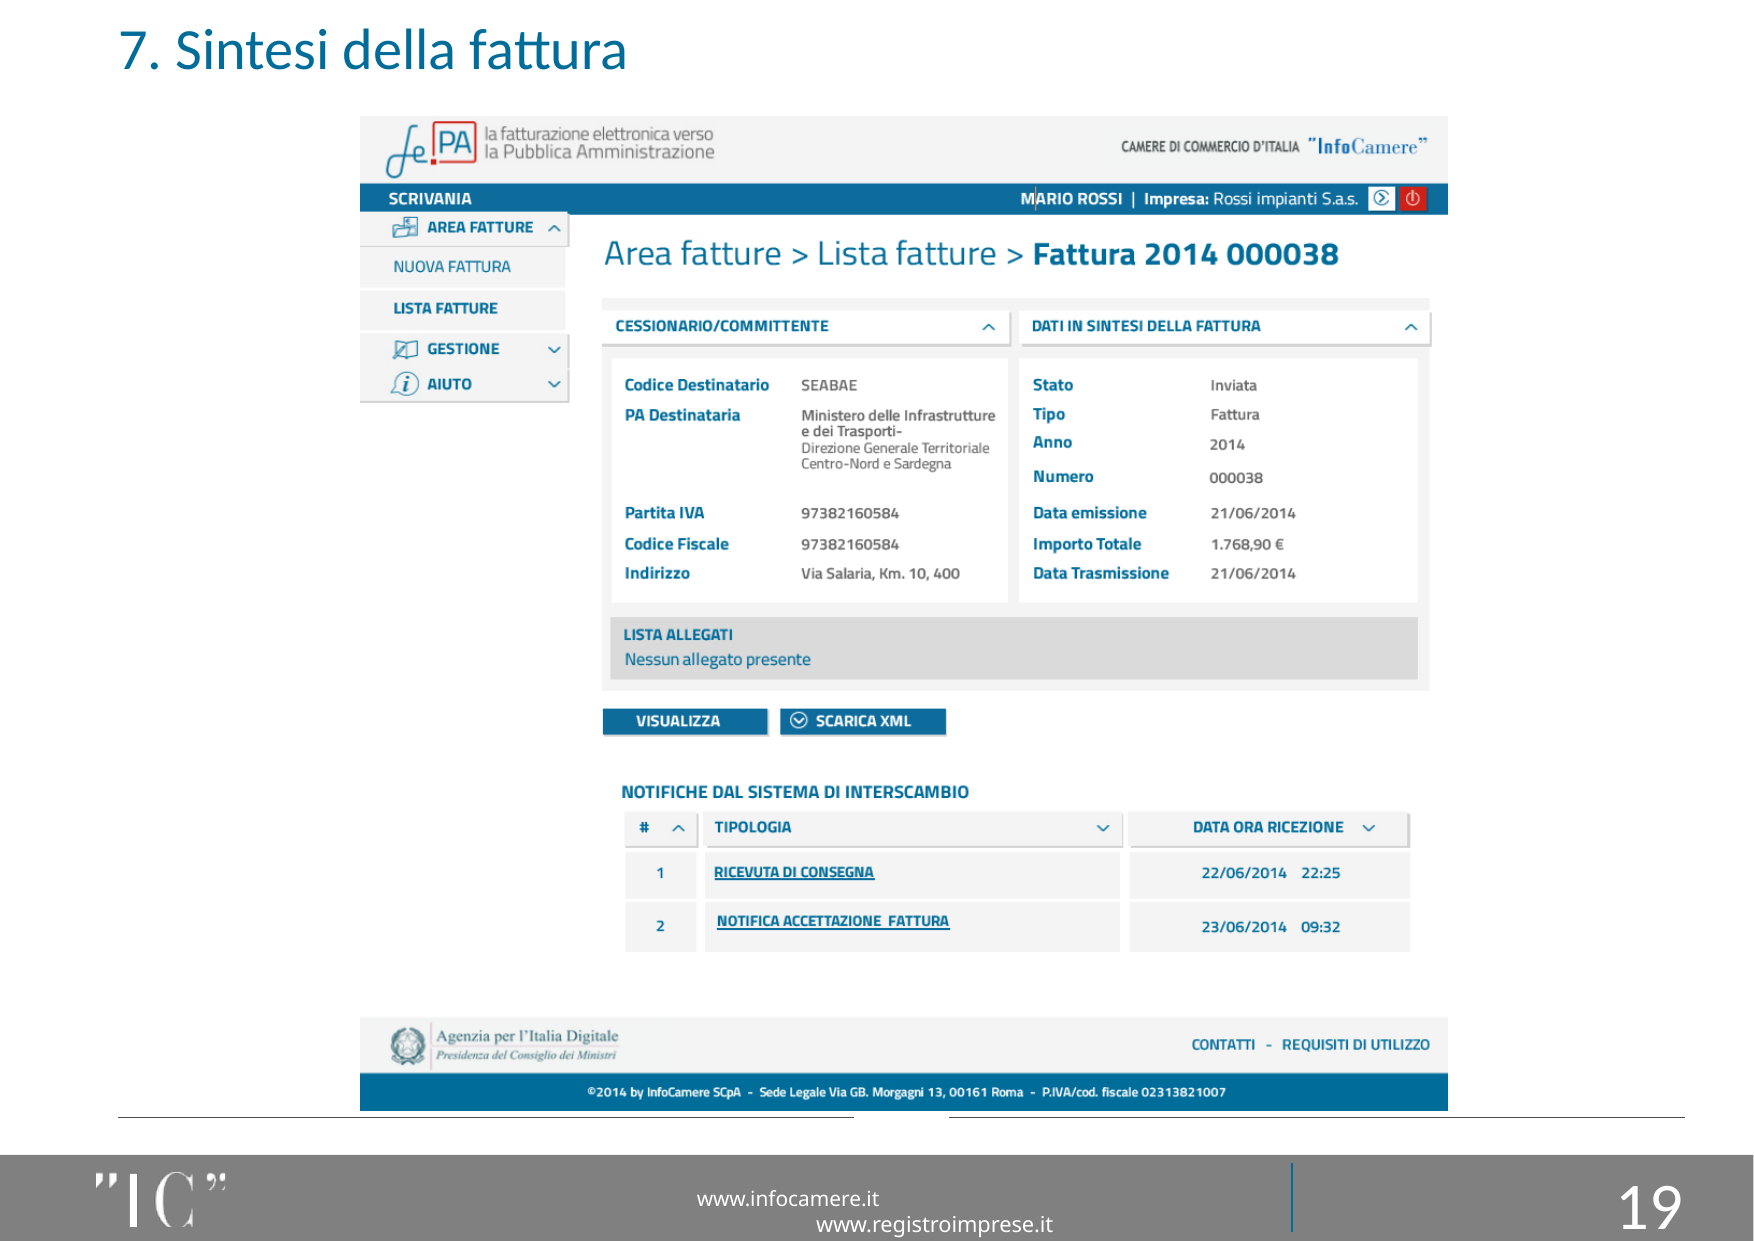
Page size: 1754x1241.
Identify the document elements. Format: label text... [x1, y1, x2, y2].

picture [873, 1088, 923, 1099]
picture [1197, 1088, 1218, 1097]
picture [714, 1088, 740, 1099]
picture [631, 1088, 643, 1099]
picture [360, 116, 1448, 1073]
footer www.infocamere.it www.registroimprese.it [635, 1185, 1235, 1213]
picture [605, 1088, 611, 1096]
picture [829, 1088, 846, 1096]
picture [1064, 1088, 1073, 1096]
picture [1142, 1088, 1155, 1097]
picture [1043, 1088, 1050, 1096]
picture [1173, 1088, 1187, 1097]
picture [597, 1089, 602, 1097]
picture [851, 1088, 868, 1097]
text_box [25, 0, 592, 294]
picture [950, 1088, 964, 1096]
picture [993, 1088, 1023, 1097]
picture [1077, 1088, 1097, 1097]
picture [620, 1089, 626, 1096]
picture [648, 1088, 661, 1096]
picture [1050, 1088, 1062, 1096]
picture [1158, 1088, 1163, 1097]
picture [662, 1088, 709, 1097]
picture [791, 1088, 825, 1099]
title 7. Sintesi della fattura [592, 10, 1411, 82]
picture [936, 1088, 945, 1098]
slide_number 19 [1572, 1162, 1684, 1241]
picture [1102, 1088, 1138, 1097]
picture [588, 1088, 595, 1094]
picture [973, 1088, 979, 1096]
picture [760, 1088, 785, 1097]
